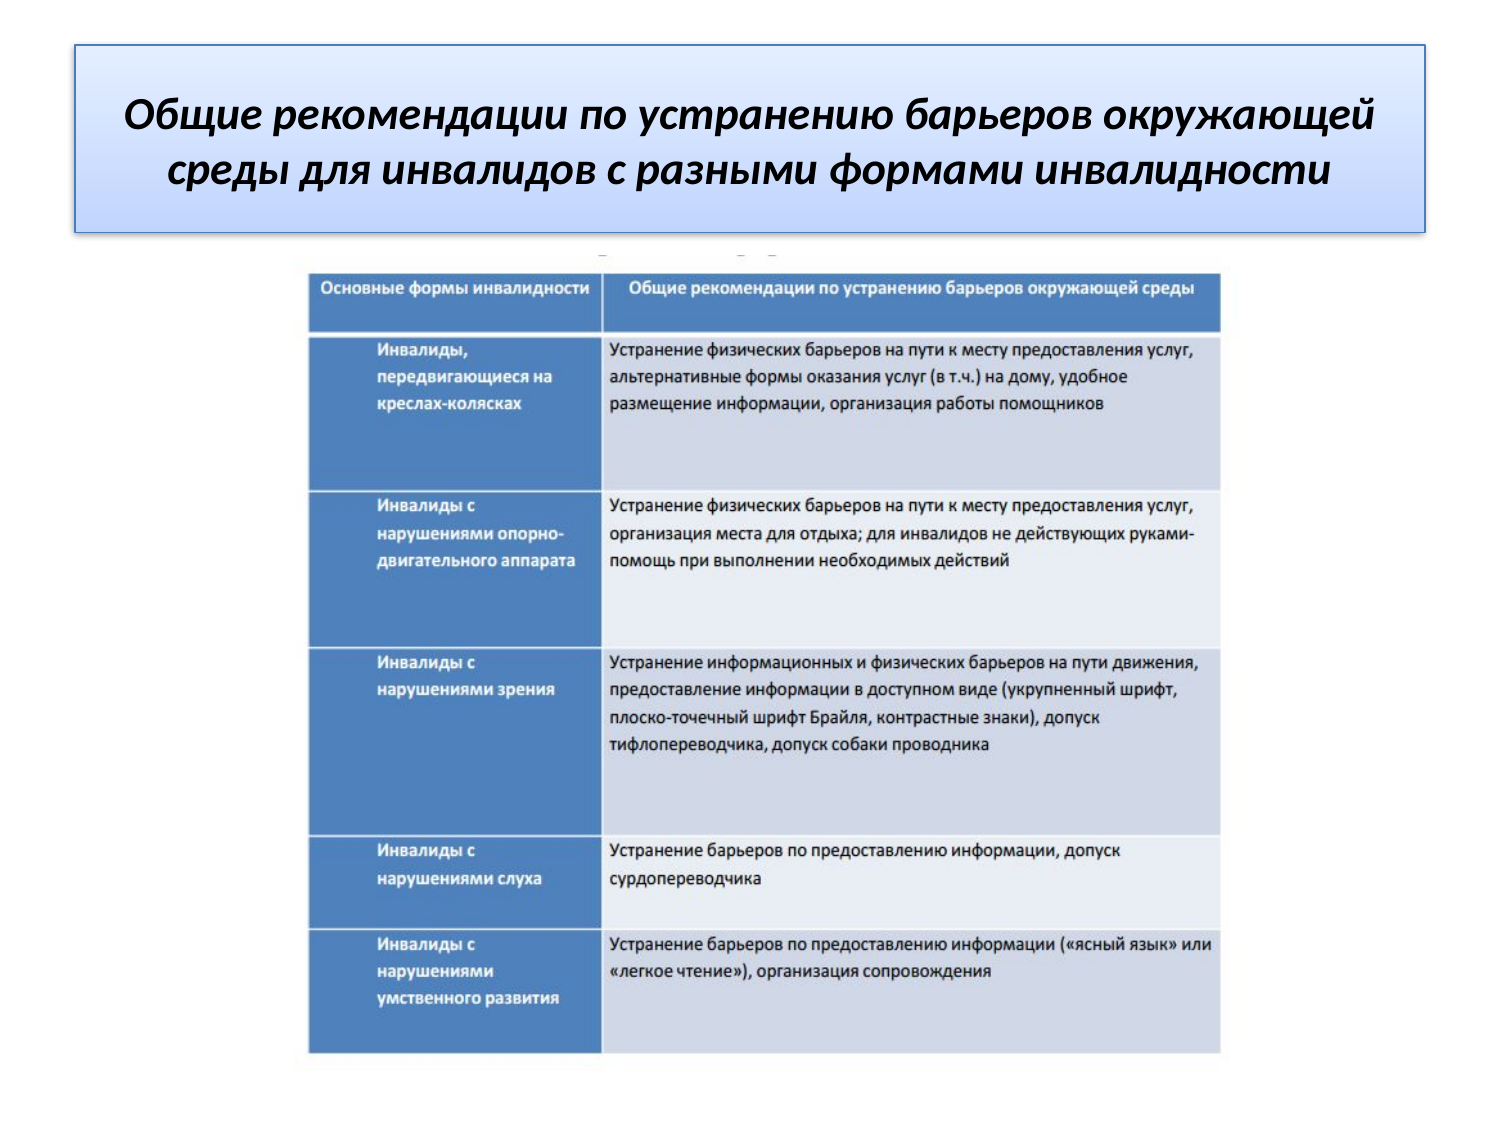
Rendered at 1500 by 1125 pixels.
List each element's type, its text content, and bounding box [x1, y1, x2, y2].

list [170, 255, 1343, 1071]
title Общие рекомендации по устранению барьеров окружающей среды для инвалидов с разными формами инвалидности [74, 44, 1426, 233]
